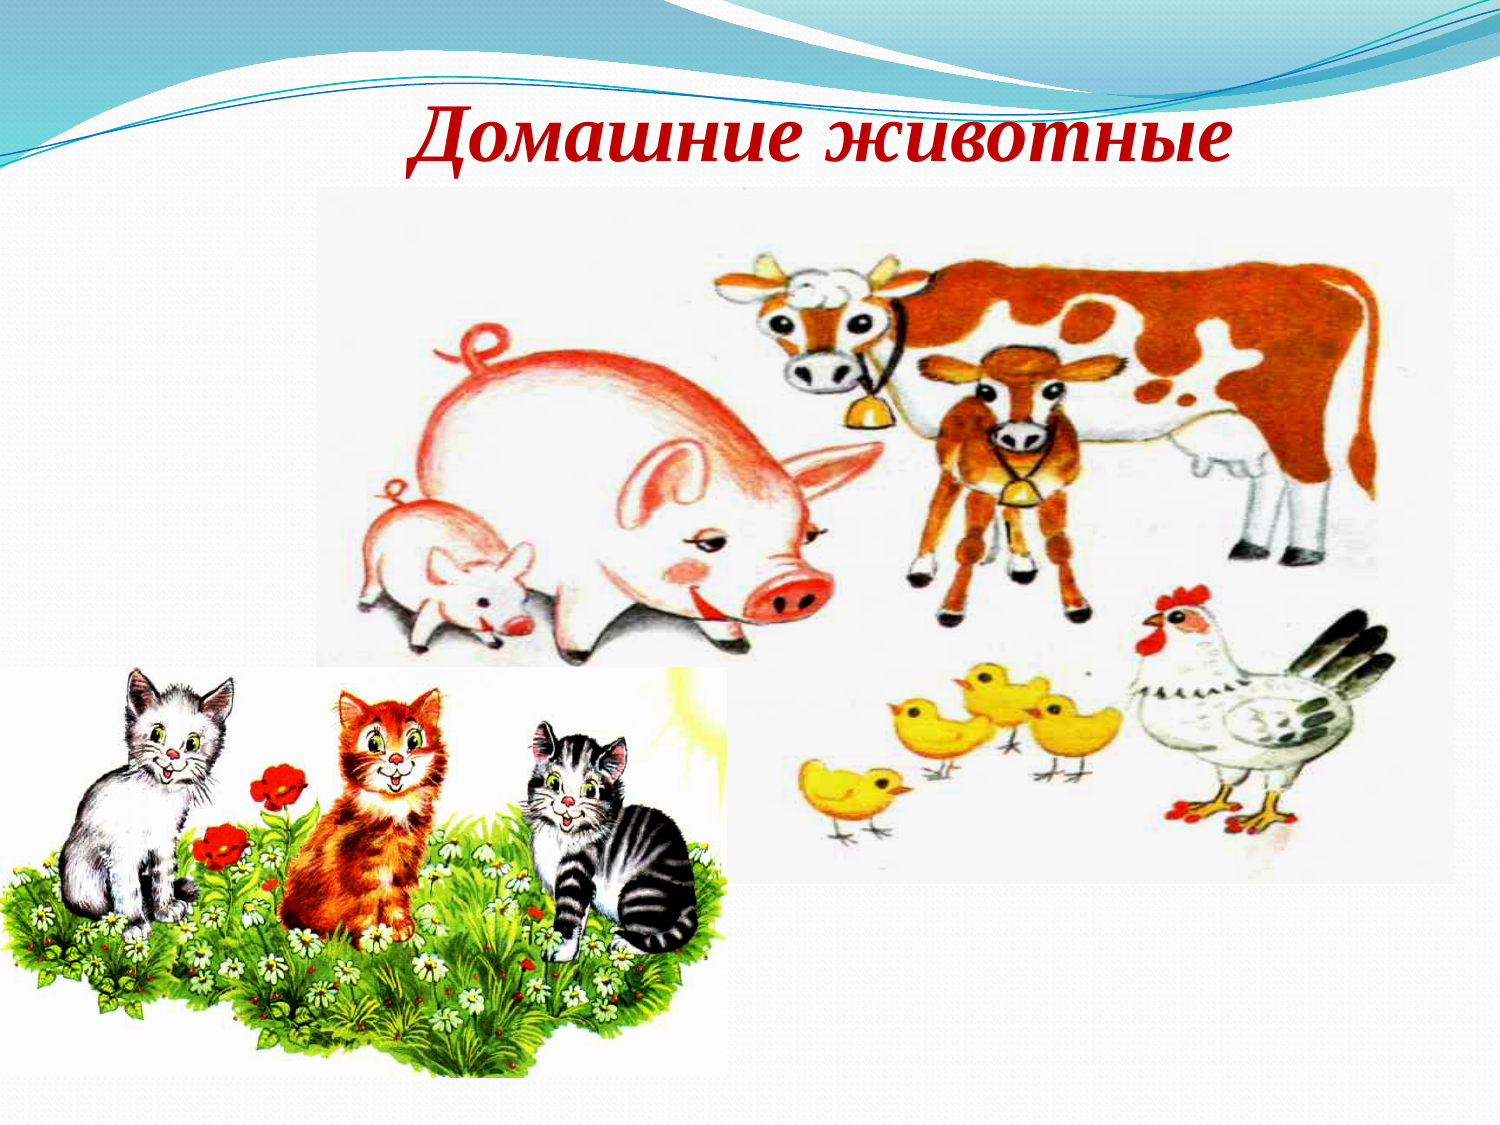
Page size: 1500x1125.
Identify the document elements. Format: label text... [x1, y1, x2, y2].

picture [0, 187, 1454, 1079]
text_box Домашние животные [187, 70, 1418, 186]
